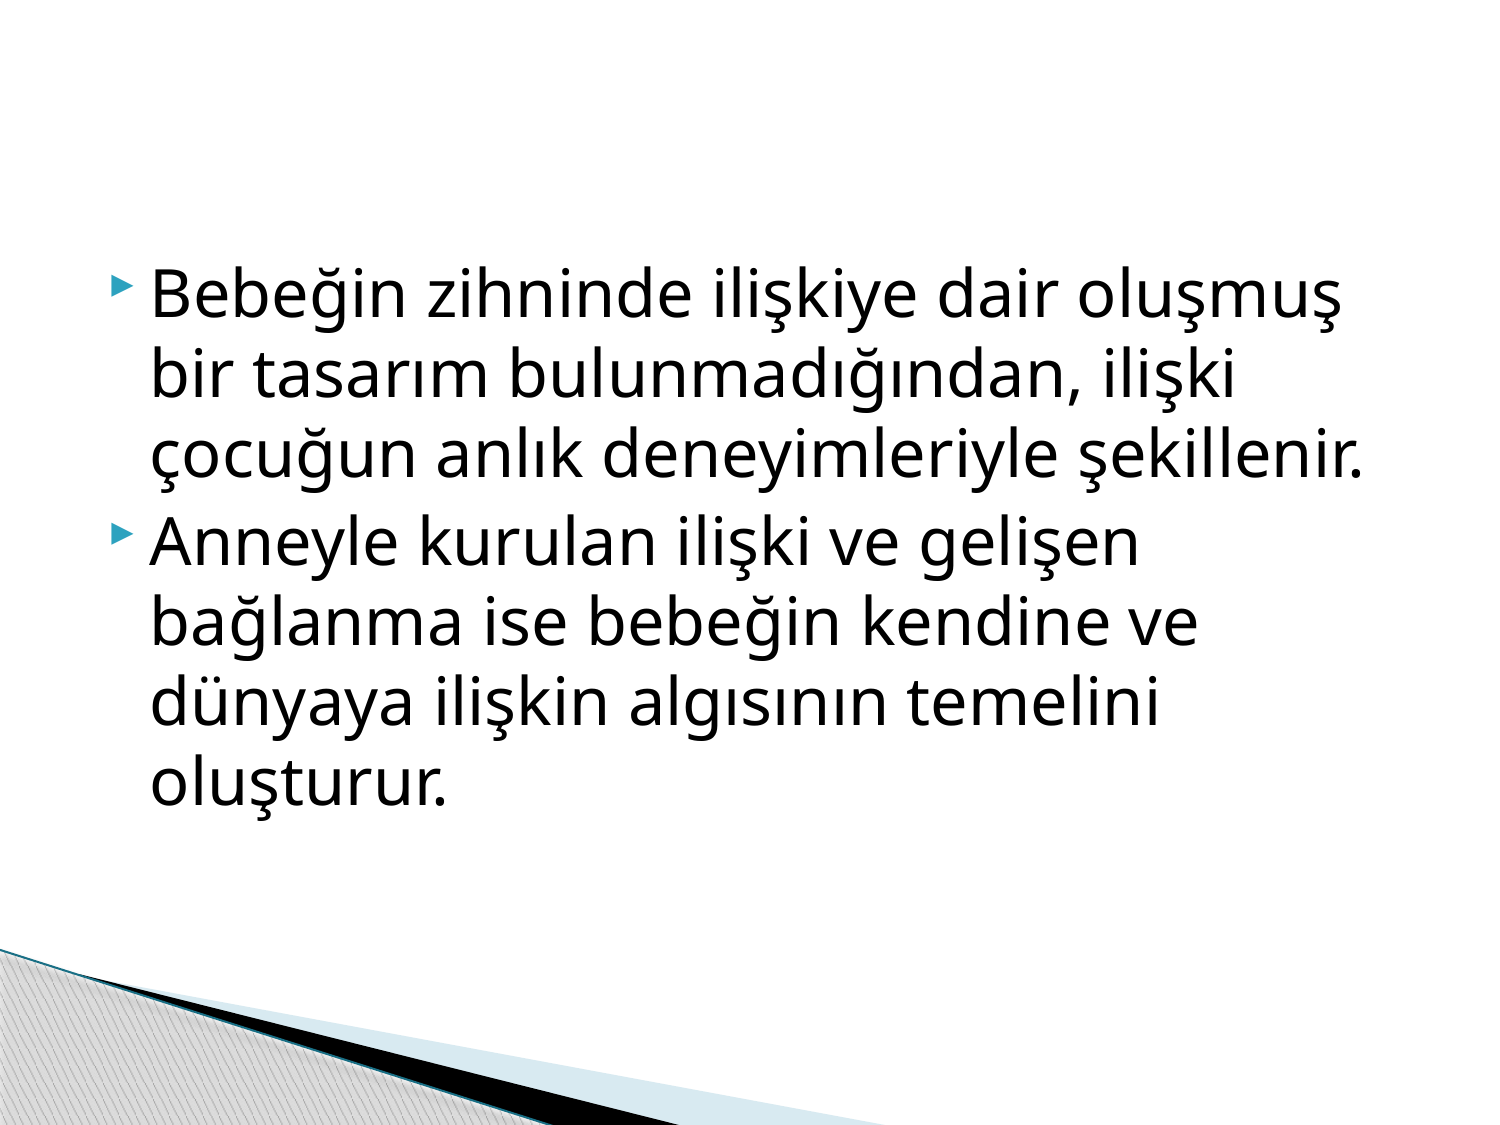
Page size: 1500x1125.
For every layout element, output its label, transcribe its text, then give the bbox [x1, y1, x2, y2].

list Bebeğin zihninde ilişkiye dair oluşmuş bir tasarım bulunmadığından, ilişki çocuğun anlık deneyimleriyle şekillenir. Anneyle kurulan ilişki ve gelişen bağlanma ise bebeğin kendine ve dünyaya ilişkin algısının temelini oluşturur. [75, 243, 1425, 986]
